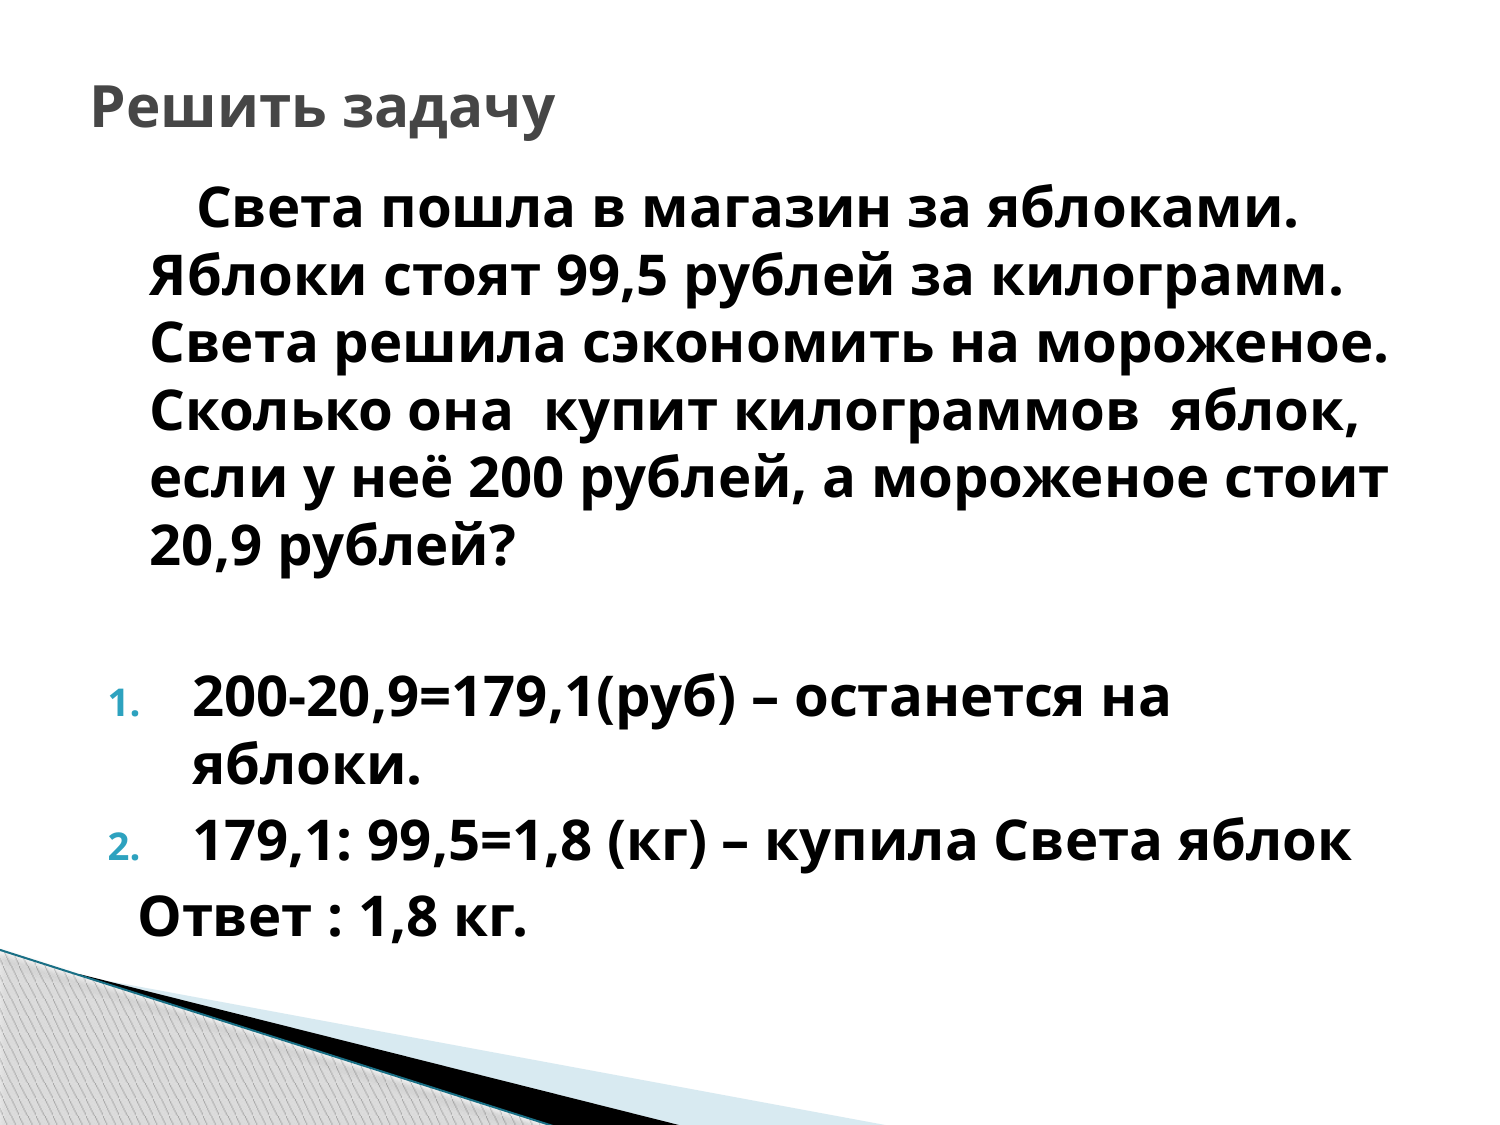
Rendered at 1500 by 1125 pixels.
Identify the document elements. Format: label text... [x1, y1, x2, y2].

title Решить задачу [75, 45, 1425, 164]
list Света пошла в магазин за яблоками. Яблоки стоят 99,5 рублей за килограмм. Света решила сэкономить на мороженое. Сколько она купит килограммов яблок, если у неё 200 рублей, а мороженое стоит 20,9 рублей? 200-20,9=179,1(руб) – останется на яблоки. 179,1: 99,5=1,8 (кг) – купила Света яблок Ответ : 1,8 кг. [75, 164, 1425, 986]
